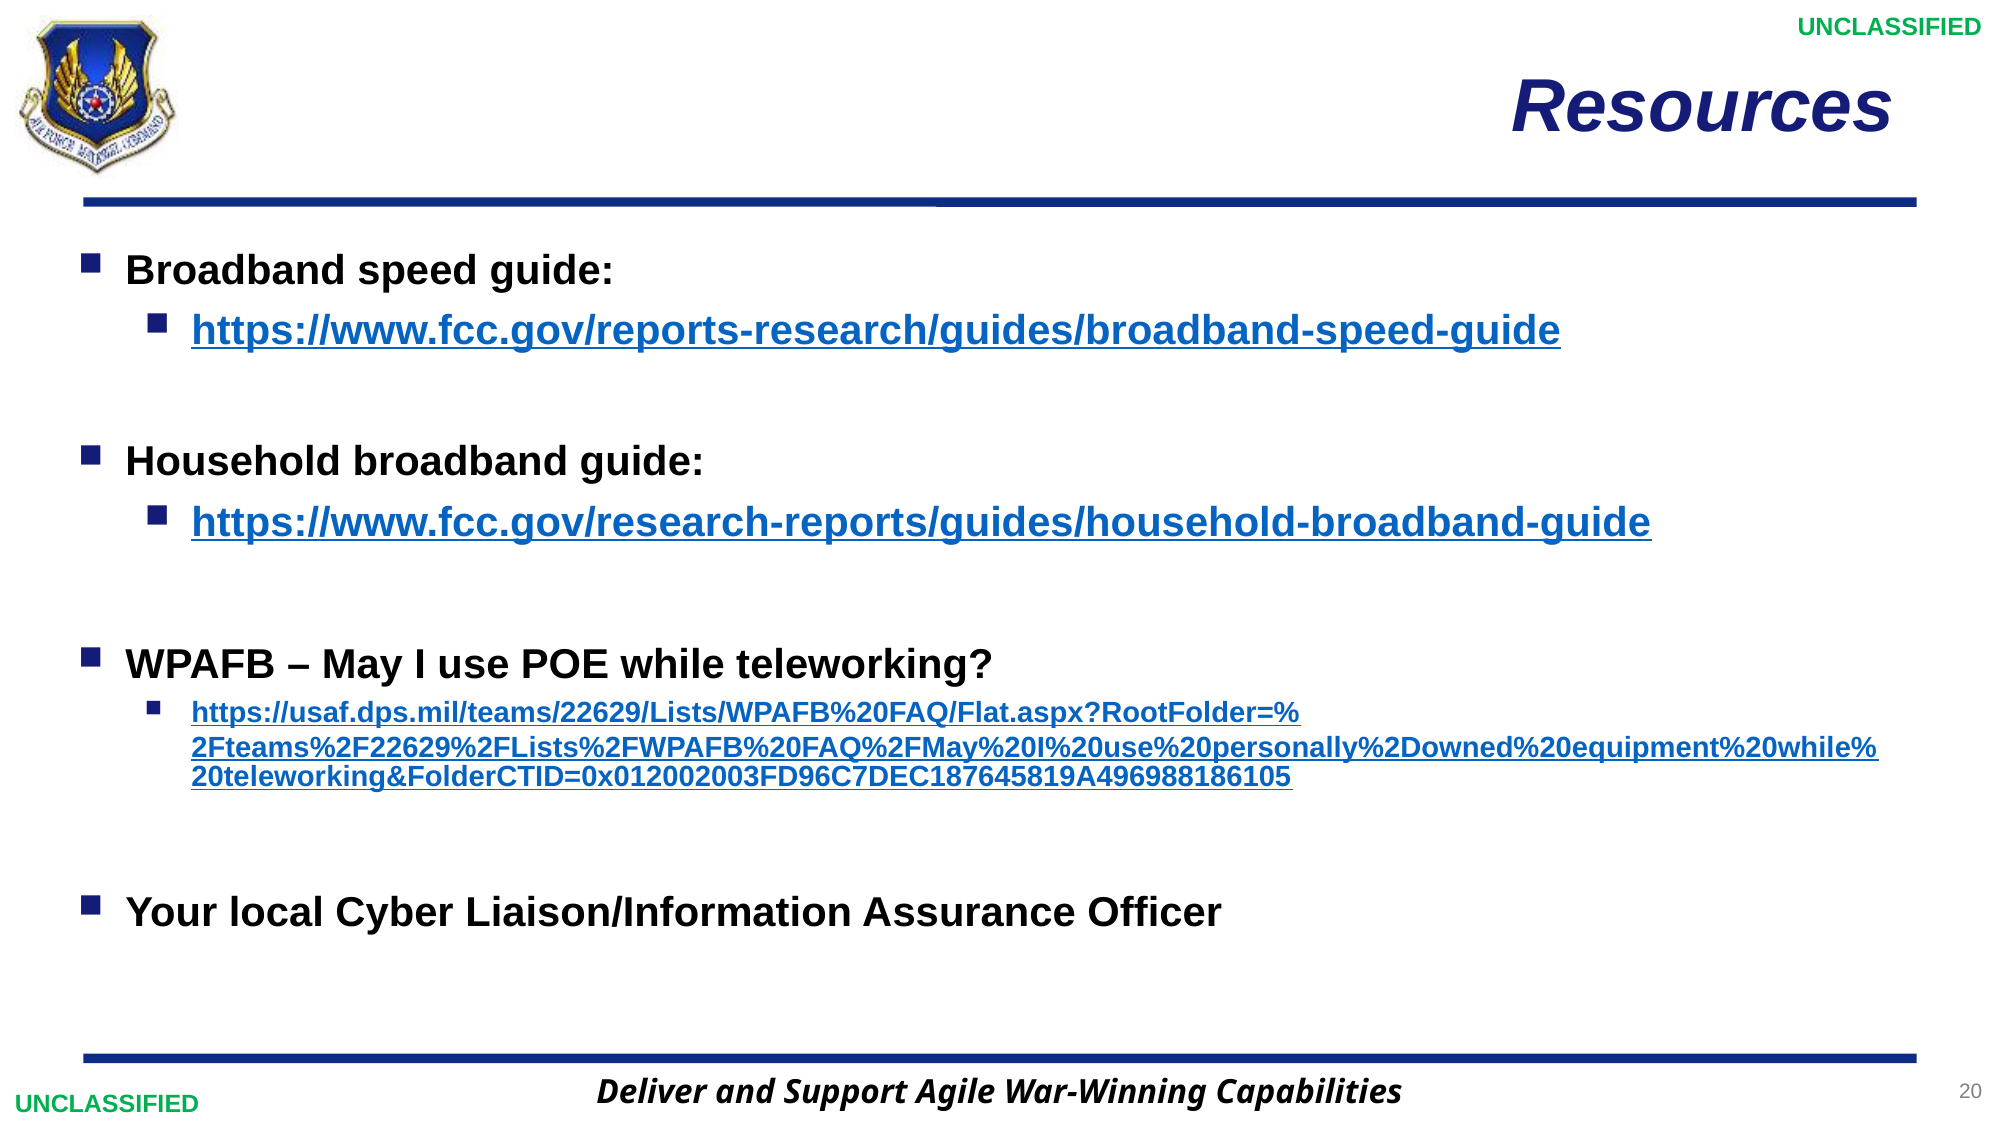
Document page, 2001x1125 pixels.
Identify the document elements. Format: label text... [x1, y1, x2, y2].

slide_number 20 [1746, 1070, 1998, 1121]
text_box Broadband speed guide: https://www.fcc.gov/reports-research/guides/broadband-speed-guide Household broadband guide: https://www.fcc.gov/research-reports/guides/household-broadband-guide WPAFB – May I use POE while teleworking? https://usaf.dps.mil/teams/22629/Lists/WPAFB%20FAQ/Flat.aspx?RootFolder=%2Fteams%2F22629%2FLists%2FWPAFB%20FAQ%2FMay%20I%20use%20personally%2Downed%20equipment%20while%20teleworking&FolderCTID=0x012002003FD96C7DEC187645819A496988186105 Your local Cyber Liaison/Information Assurance Officer [63, 235, 1910, 1014]
title Resources [737, 7, 1911, 196]
picture [15, 15, 179, 179]
